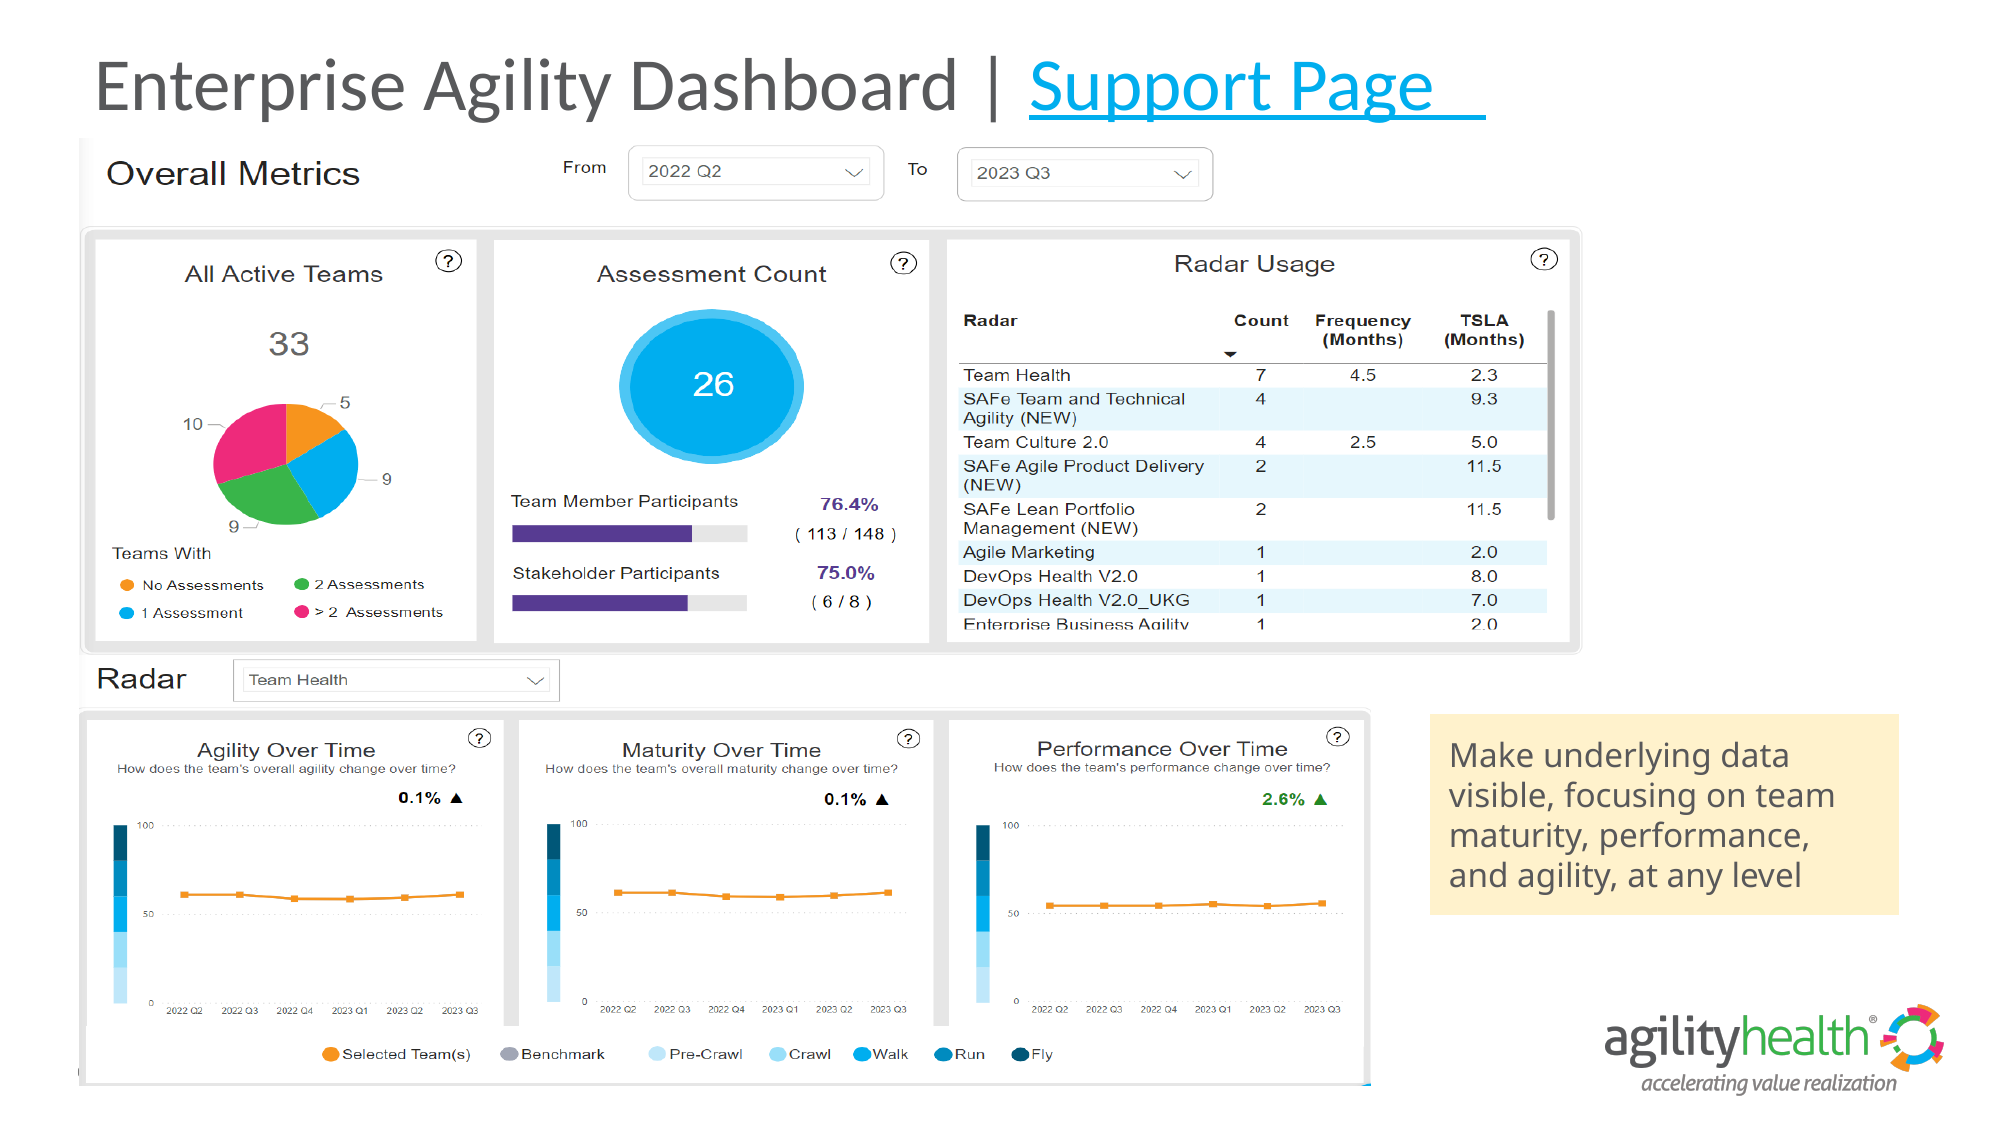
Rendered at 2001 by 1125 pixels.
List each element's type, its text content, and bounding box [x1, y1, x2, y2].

text_box Make underlying data visible, focusing on team maturity, performance, and agility, at any level [1429, 712, 1900, 917]
picture [78, 138, 1596, 1086]
title Enterprise Agility Dashboard | Support Page [79, 33, 1923, 139]
picture [1605, 1004, 1944, 1100]
